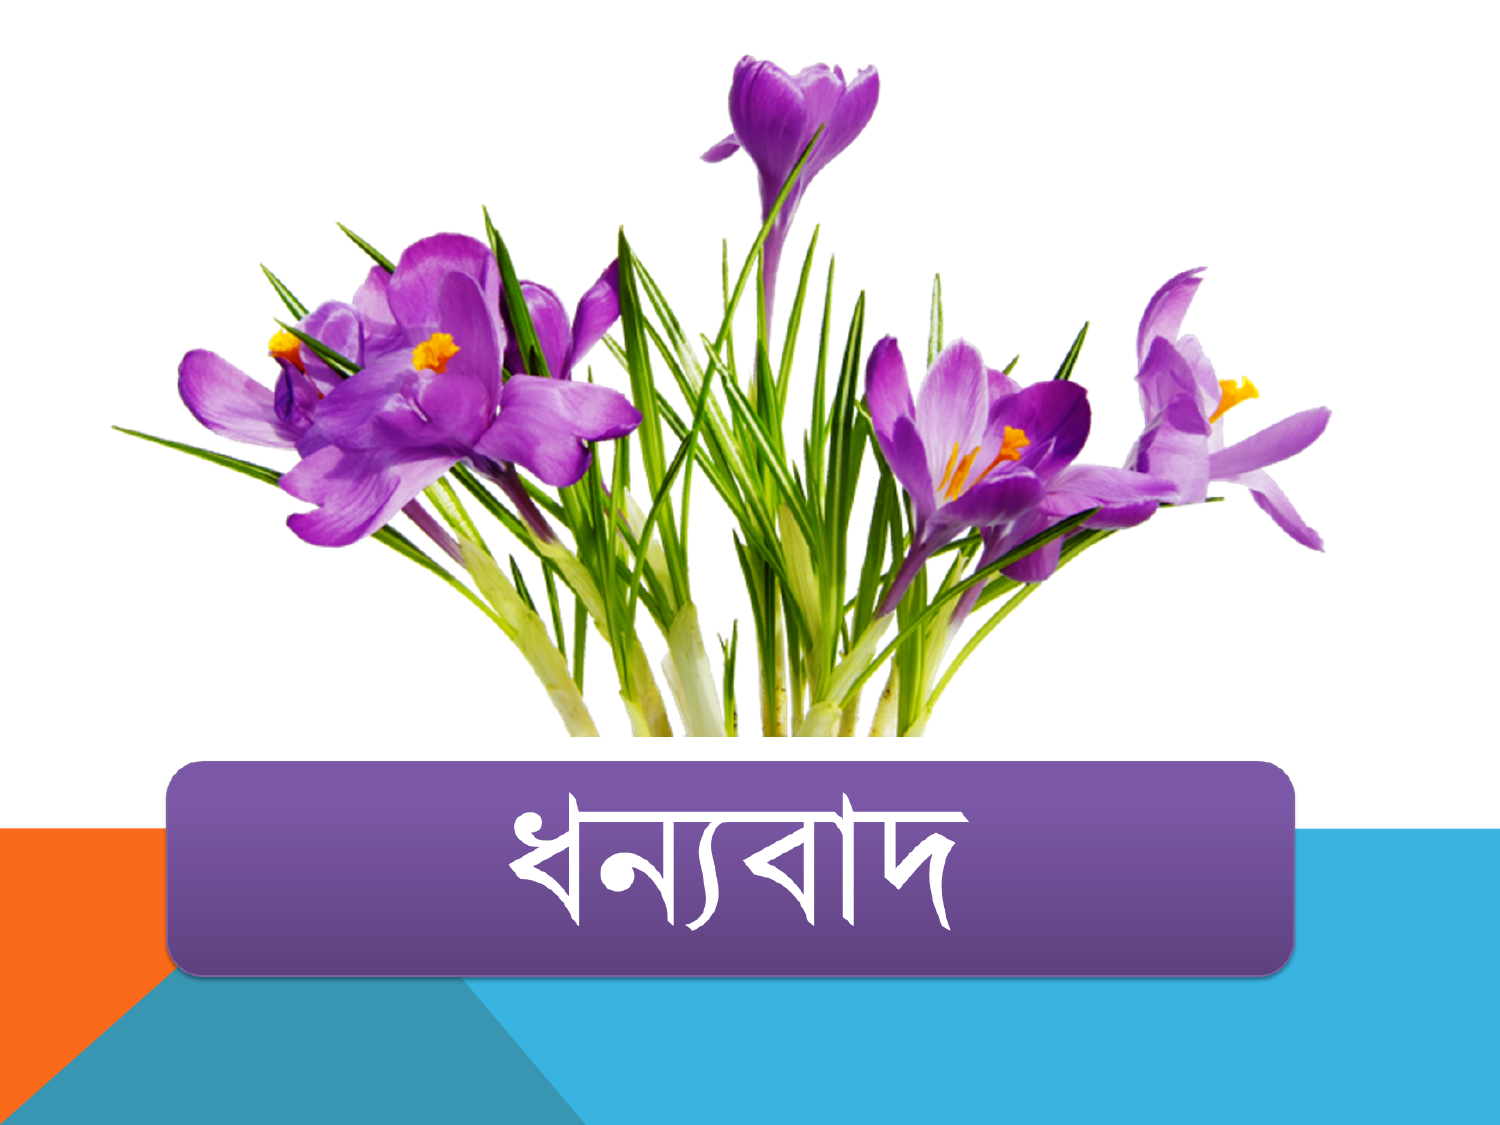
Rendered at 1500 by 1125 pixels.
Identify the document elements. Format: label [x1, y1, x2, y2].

picture [99, 43, 1351, 1125]
